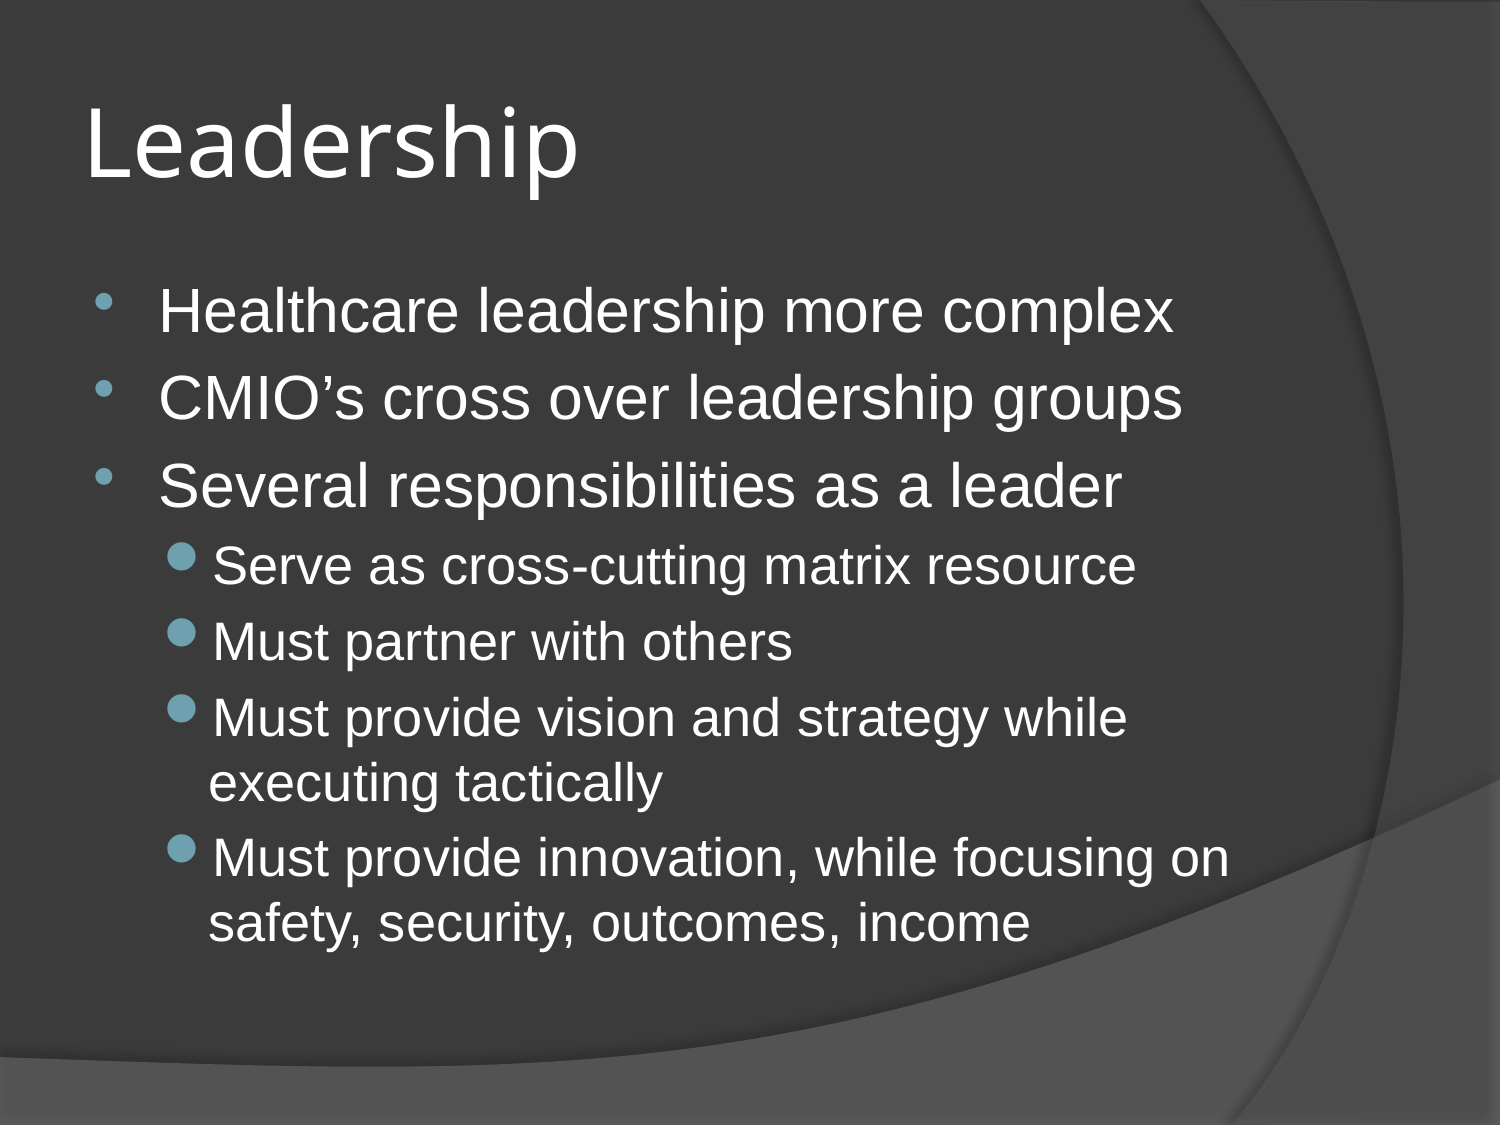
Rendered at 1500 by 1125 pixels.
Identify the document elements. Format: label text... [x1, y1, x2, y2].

list Healthcare leadership more complex CMIO’s cross over leadership groups Several responsibilities as a leader Serve as cross-cutting matrix resource Must partner with others Must provide vision and strategy while executing tactically Must provide innovation, while focusing on safety, security, outcomes, income [75, 262, 1300, 1005]
title Leadership [75, 45, 1300, 233]
